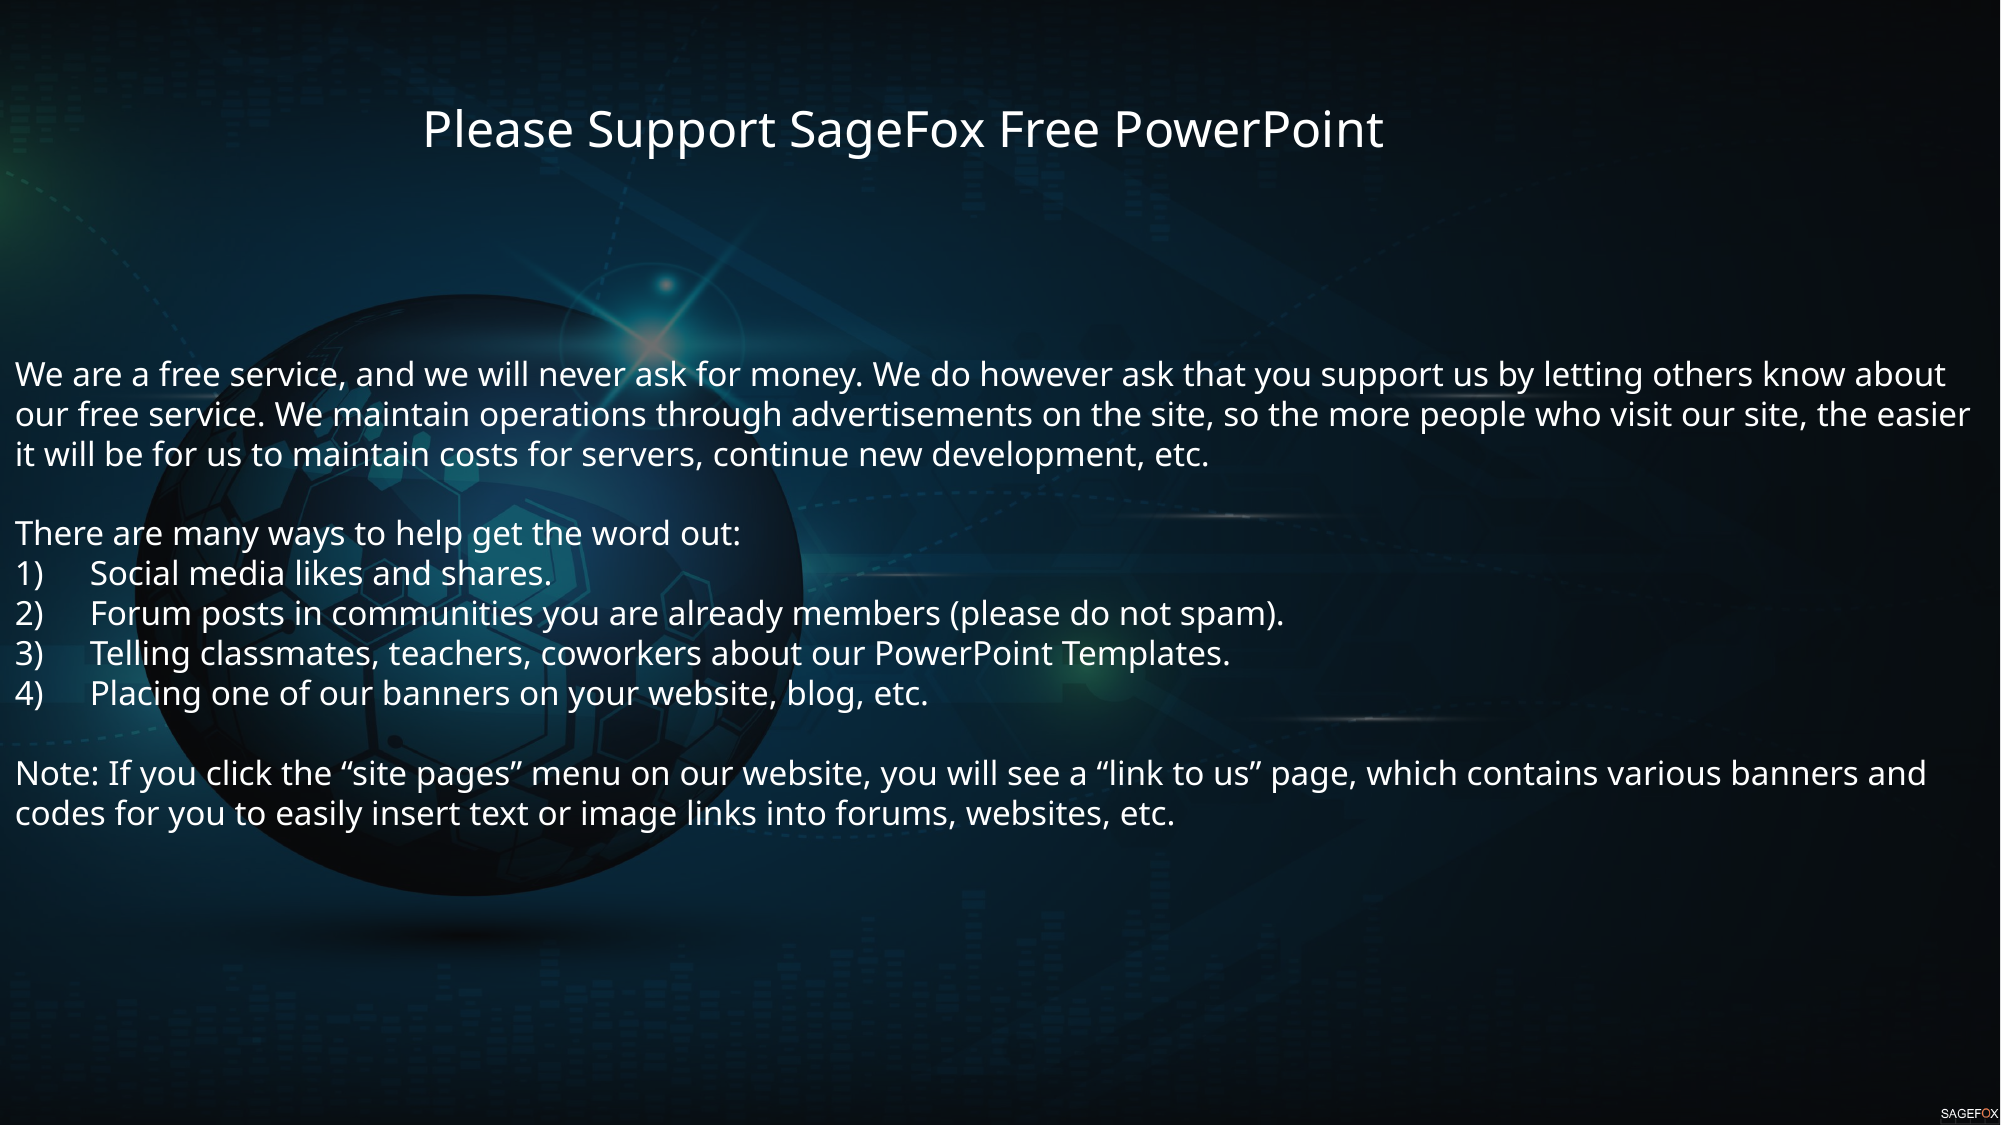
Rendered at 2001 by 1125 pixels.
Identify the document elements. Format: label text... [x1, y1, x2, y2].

text_box We are a free service, and we will never ask for money. We do however ask that you support us by letting others know about our free service. We maintain operations through advertisements on the site, so the more people who visit our site, the easier it will be for us to maintain costs for servers, continue new development, etc. There are many ways to help get the word out: Social media likes and shares. Forum posts in communities you are already members (please do not spam). Telling classmates, teachers, coworkers about our PowerPoint Templates. Placing one of our banners on your website, blog, etc. Note: If you click the “site pages” menu on our website, you will see a “link to us” page, which contains various banners and codes for you to easily insert text or image links into forums, websites, etc. [0, 0, 2000, 1125]
title Please Support SageFox Free PowerPoint [363, 72, 1444, 190]
